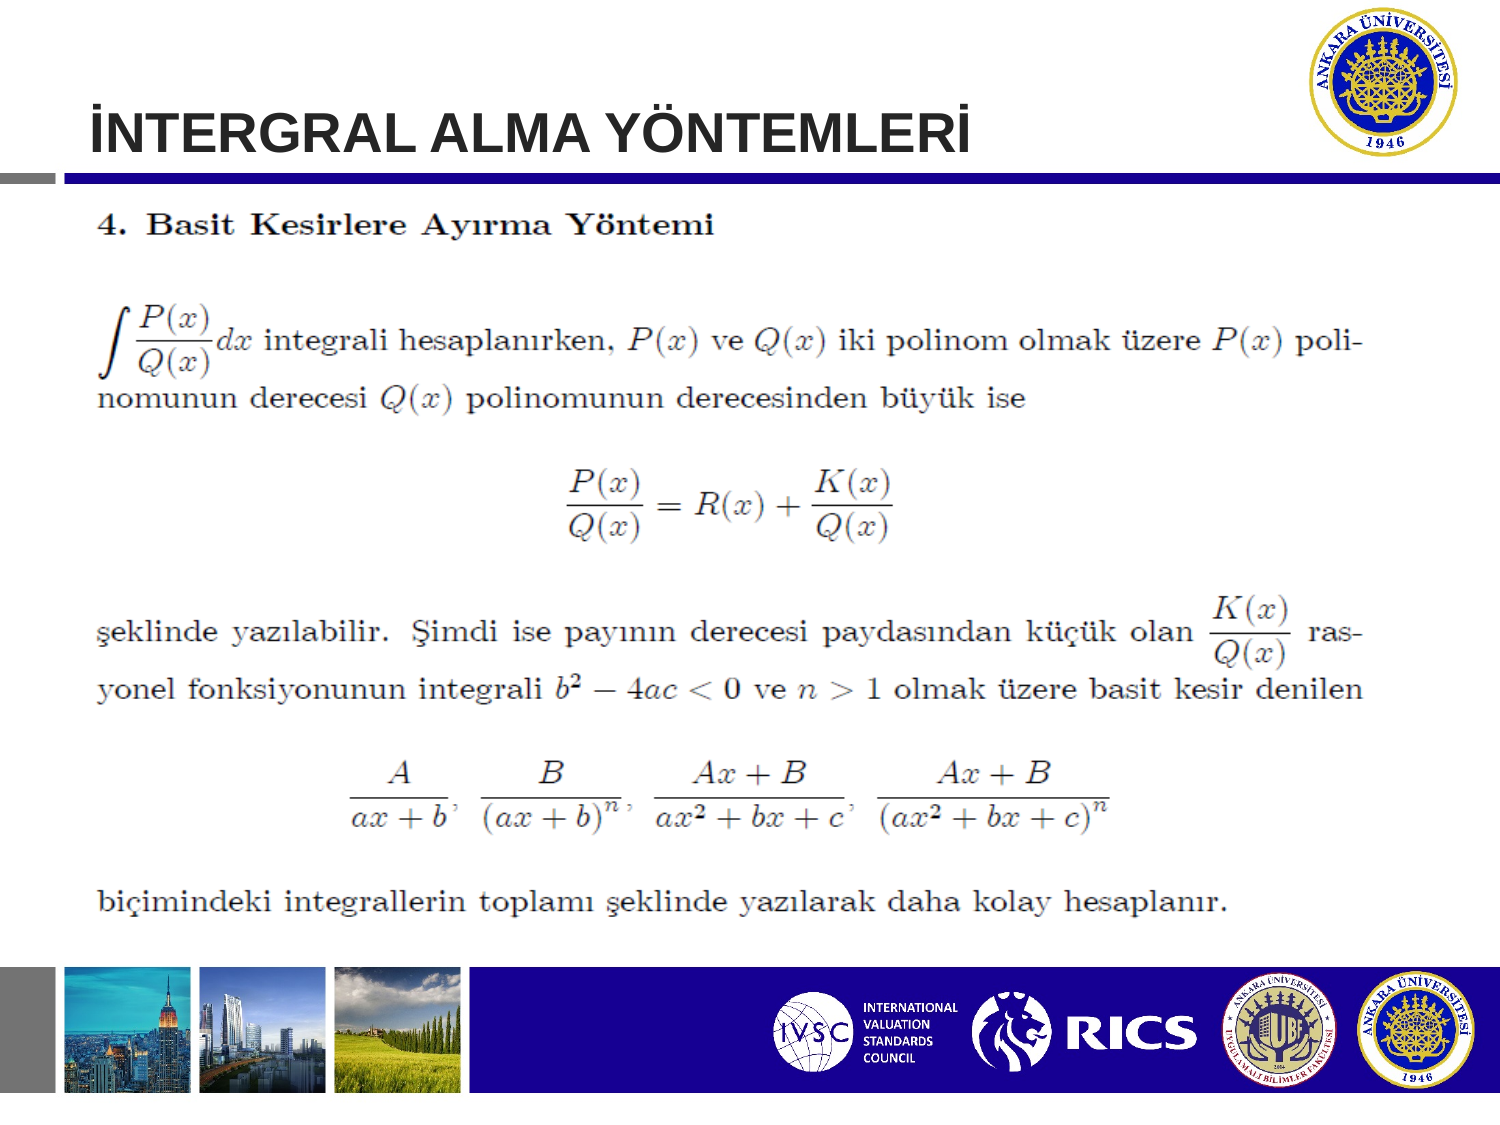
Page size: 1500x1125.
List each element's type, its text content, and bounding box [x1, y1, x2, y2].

title İNTERGRAL ALMA YÖNTEMLERİ [88, 94, 1053, 187]
picture [0, 0, 1500, 1125]
